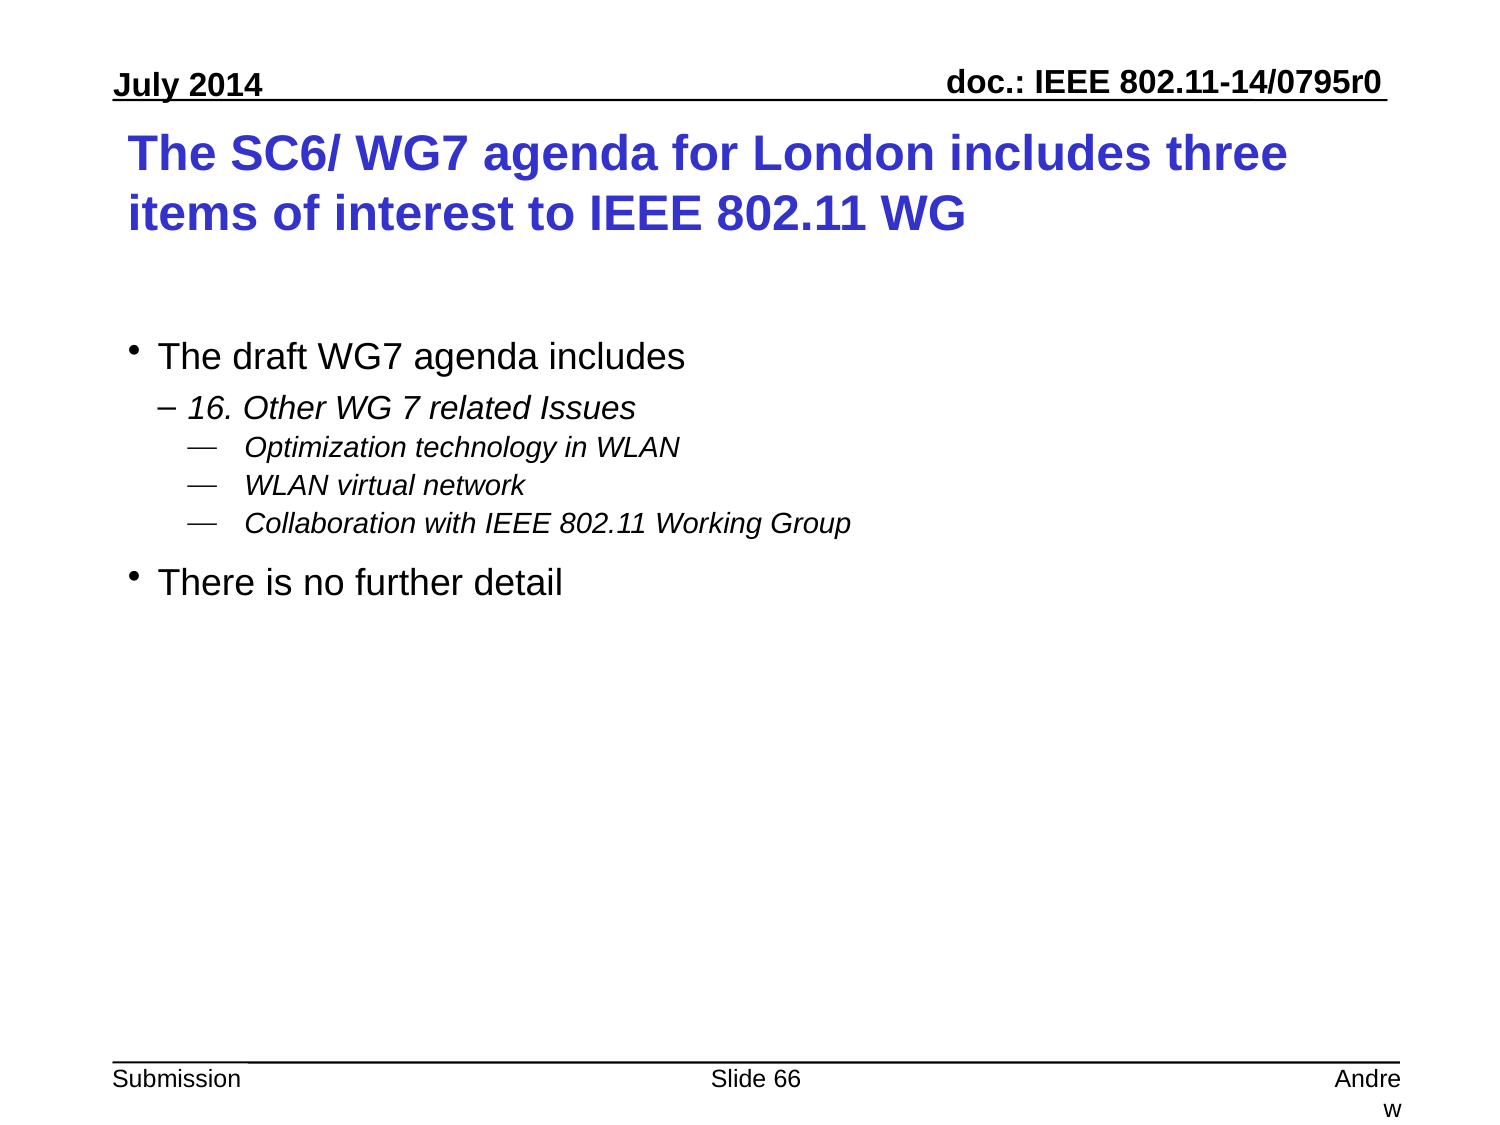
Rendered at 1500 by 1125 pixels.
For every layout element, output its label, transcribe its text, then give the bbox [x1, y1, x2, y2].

title The SC6/ WG7 agenda for London includes three items of interest to IEEE 802.11 WG [112, 112, 1388, 288]
footer Andrew Myles, Cisco [1320, 1061, 1402, 1093]
list The draft WG7 agenda includes 16. Other WG 7 related Issues Optimization technology in WLAN WLAN virtual network Collaboration with IEEE 802.11 Working Group There is no further detail [112, 324, 1388, 1000]
slide_number Slide 66 [709, 1061, 803, 1093]
